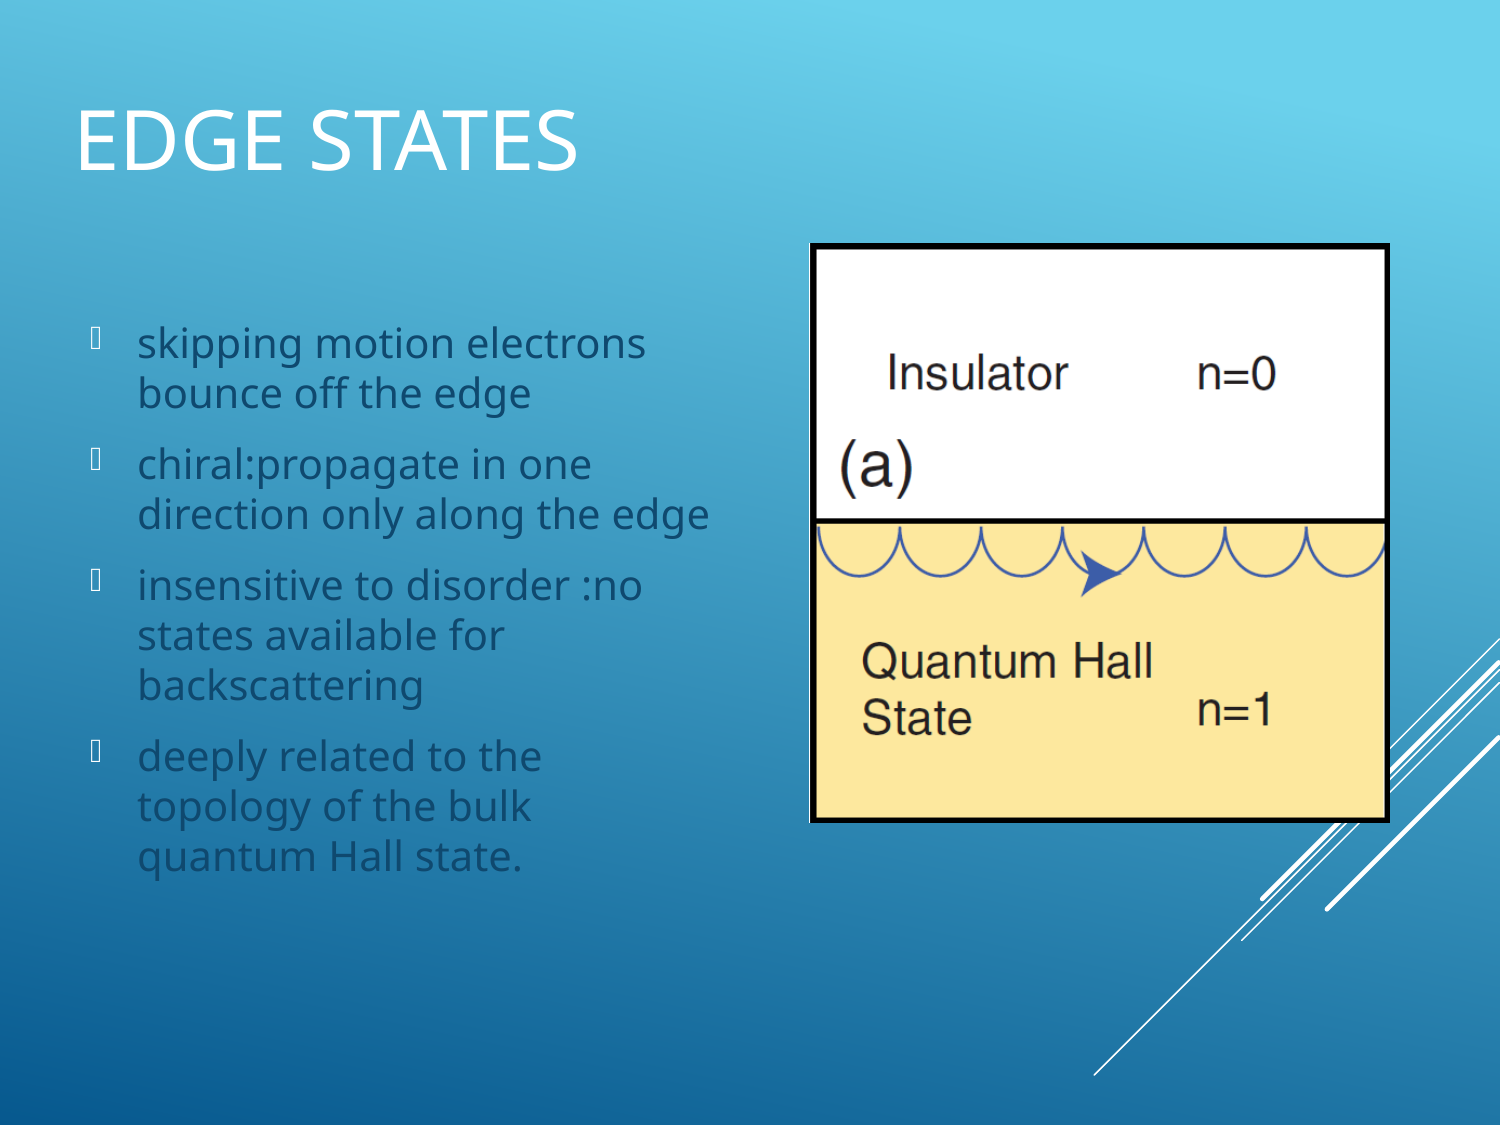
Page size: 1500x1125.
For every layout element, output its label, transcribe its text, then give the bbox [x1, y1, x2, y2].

picture [808, 243, 1391, 823]
title Edge states [58, 12, 1134, 263]
list skipping motion electrons bounce off the edge chiral:propagate in one direction only along the edge insensitive to disorder :no states available for backscattering deeply related to the topology of the bulk quantum Hall state. [75, 262, 727, 1005]
